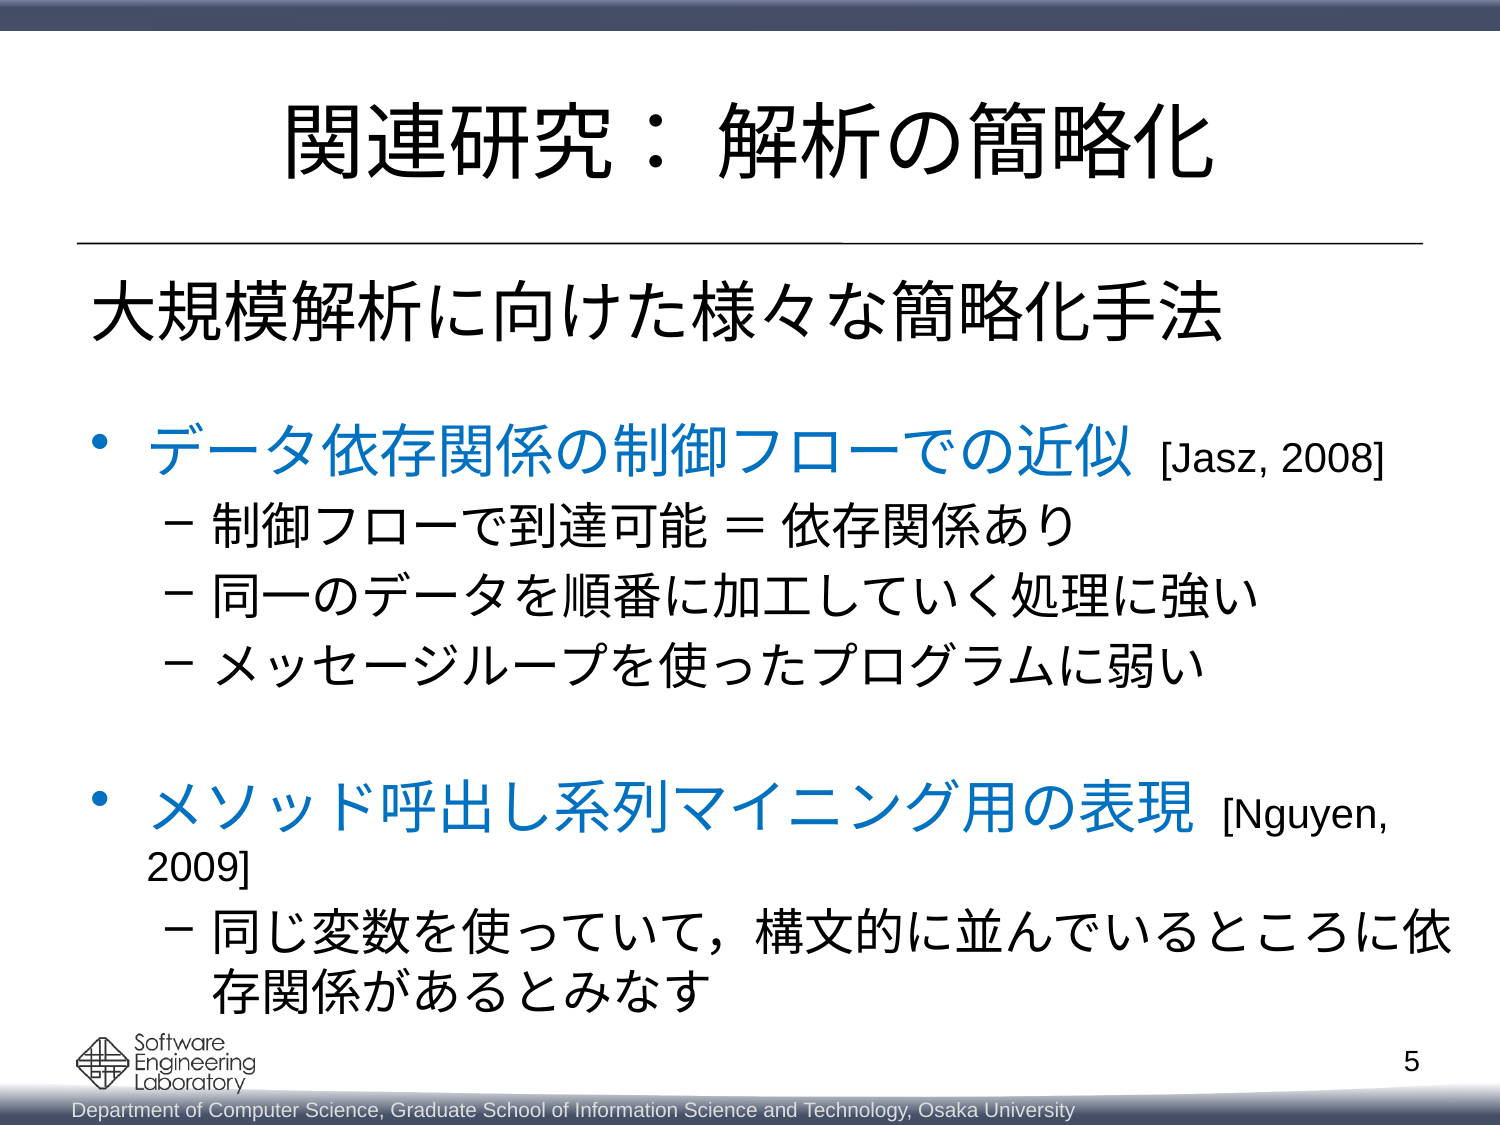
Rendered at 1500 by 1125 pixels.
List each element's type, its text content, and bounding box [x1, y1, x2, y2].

picture [0, 1033, 1500, 1125]
picture [0, 0, 1500, 31]
slide_number 5 [1246, 1034, 1436, 1083]
title 関連研究： 解析の簡略化 [74, 44, 1424, 233]
list 大規模解析に向けた様々な簡略化手法 データ依存関係の制御フローでの近似 [Jasz, 2008] 制御フローで到達可能 ＝ 依存関係あり 同一のデータを順番に加工していく処理に強い メッセージループを使ったプログラムに弱い メソッド呼出し系列マイニング用の表現 [Nguyen, 2009] 同じ変数を使っていて，構文的に並んでいるところに依存関係があるとみなす [74, 262, 1471, 1006]
